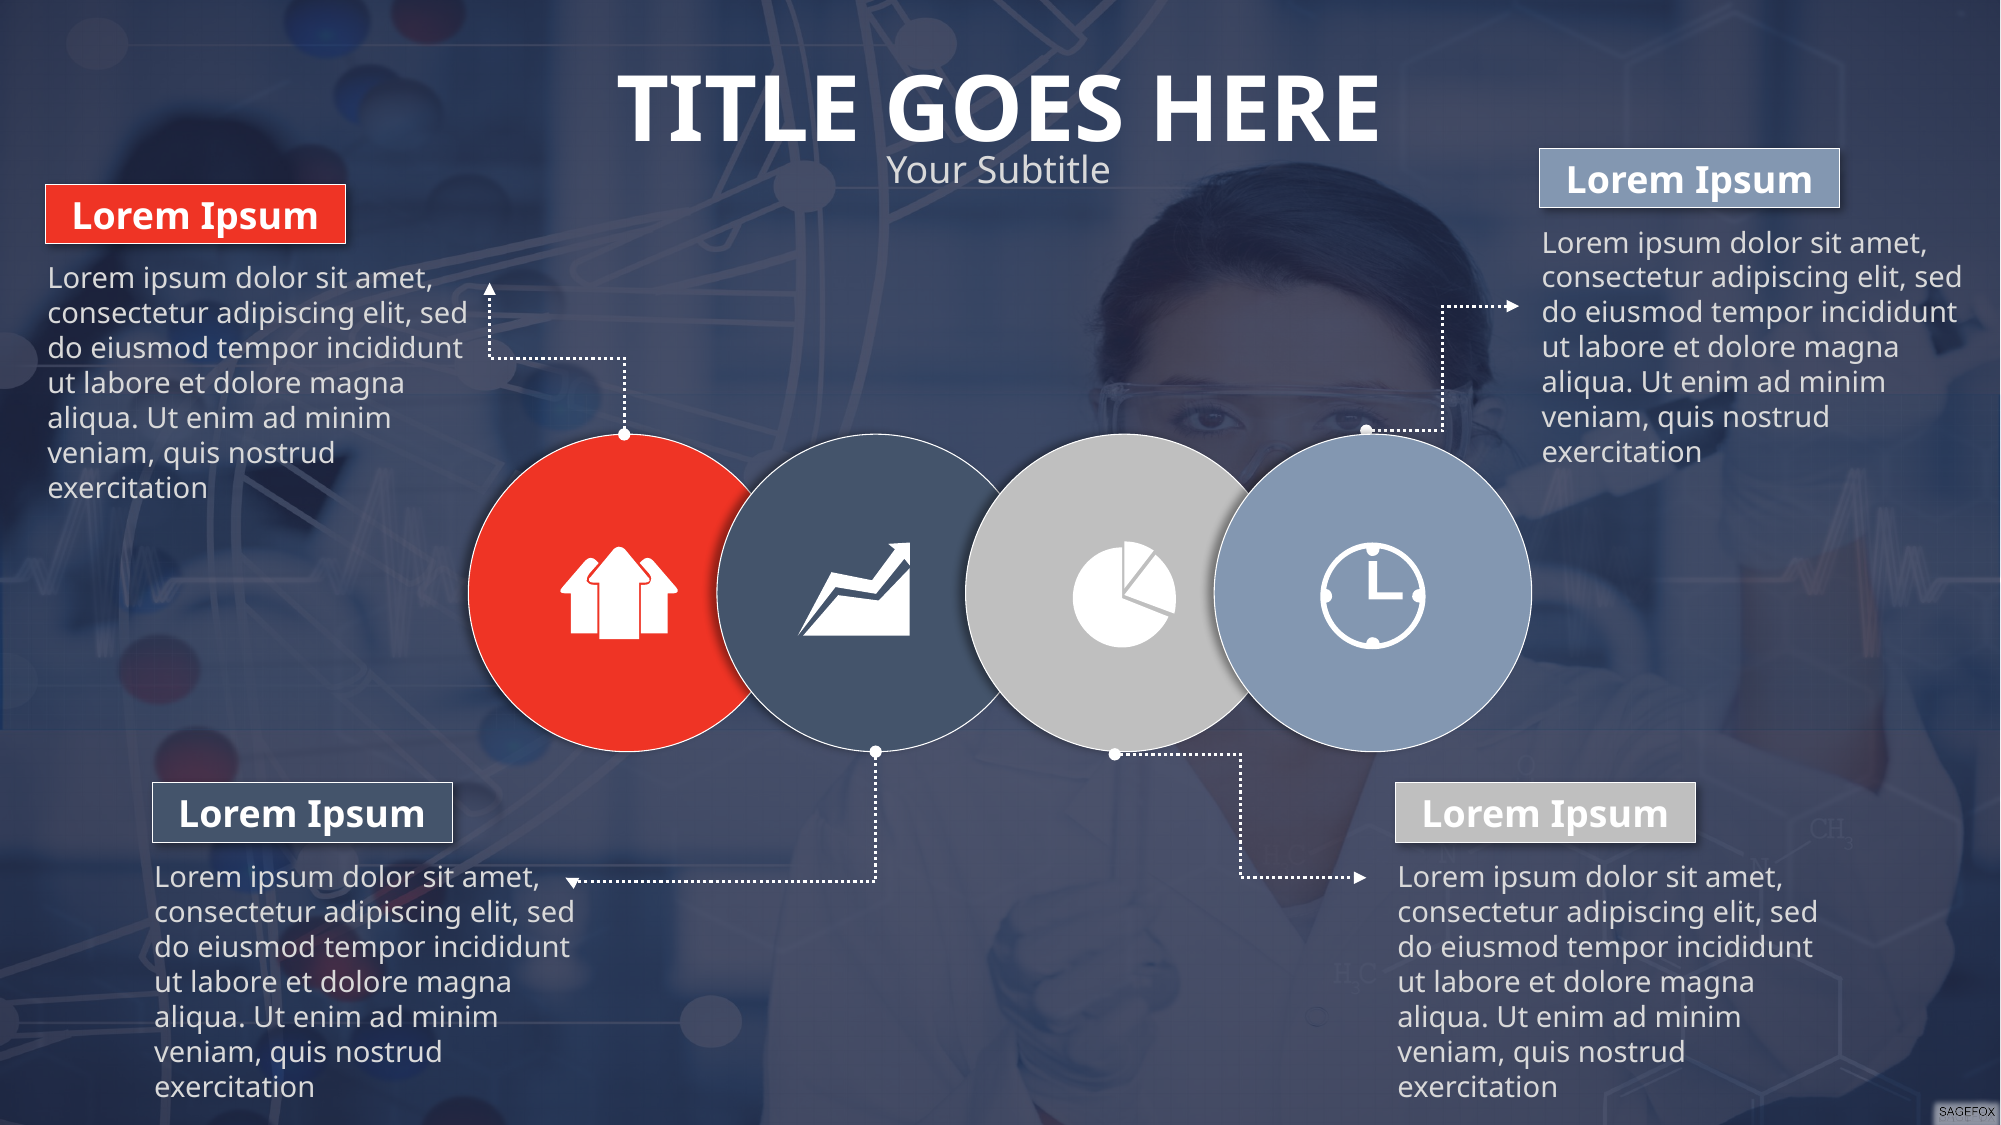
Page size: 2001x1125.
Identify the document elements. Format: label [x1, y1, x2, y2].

text_box [548, 42, 1452, 199]
text_box [37, 184, 490, 477]
text_box [1320, 542, 1426, 650]
text_box [144, 782, 597, 1076]
text_box [797, 542, 910, 636]
picture [1936, 1106, 1997, 1123]
text_box [1072, 541, 1176, 648]
text_box [1531, 148, 1984, 441]
text_box [1114, 754, 1367, 878]
text_box [558, 546, 680, 640]
text_box [657, 659, 784, 970]
text_box [490, 291, 633, 426]
text_box [715, 433, 993, 753]
text_box [1366, 306, 1520, 431]
text_box [1387, 782, 1840, 1076]
text_box [1213, 433, 1533, 753]
text_box [964, 433, 1242, 753]
text_box [467, 433, 744, 753]
